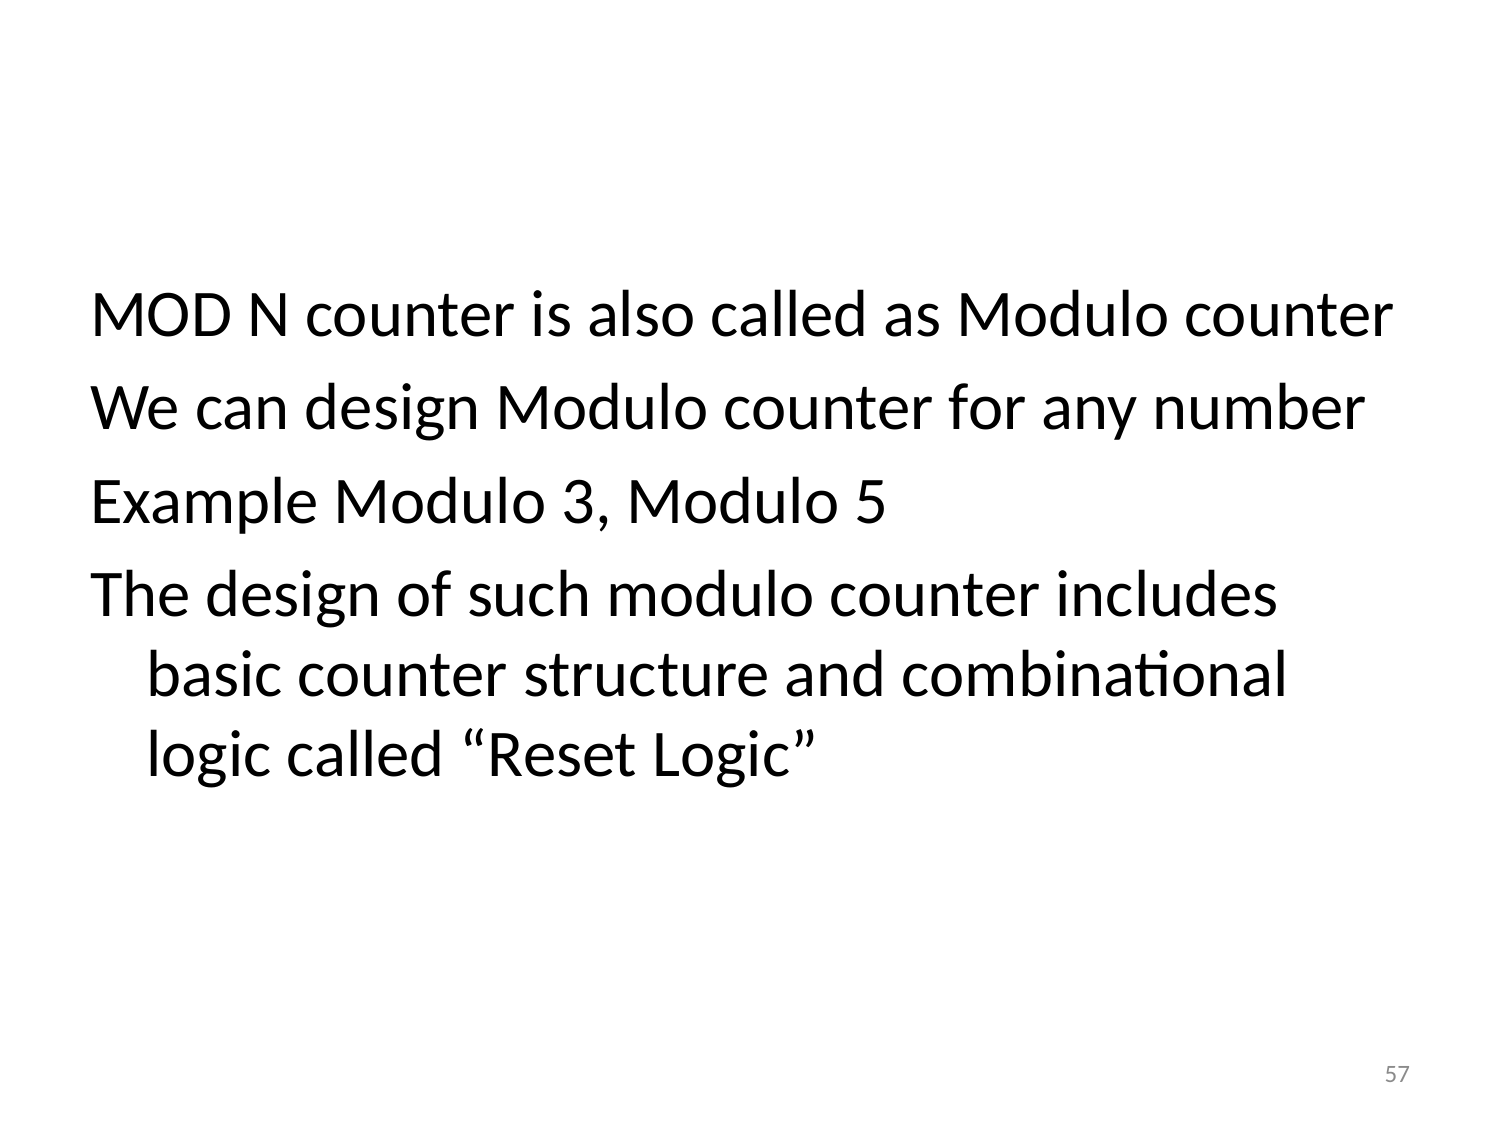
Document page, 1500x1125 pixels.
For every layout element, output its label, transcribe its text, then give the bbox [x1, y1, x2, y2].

slide_number 57 [1074, 1042, 1425, 1103]
list MOD N counter is also called as Modulo counter We can design Modulo counter for any number Example Modulo 3, Modulo 5 The design of such modulo counter includes basic counter structure and combinational logic called “Reset Logic” [75, 262, 1425, 1005]
